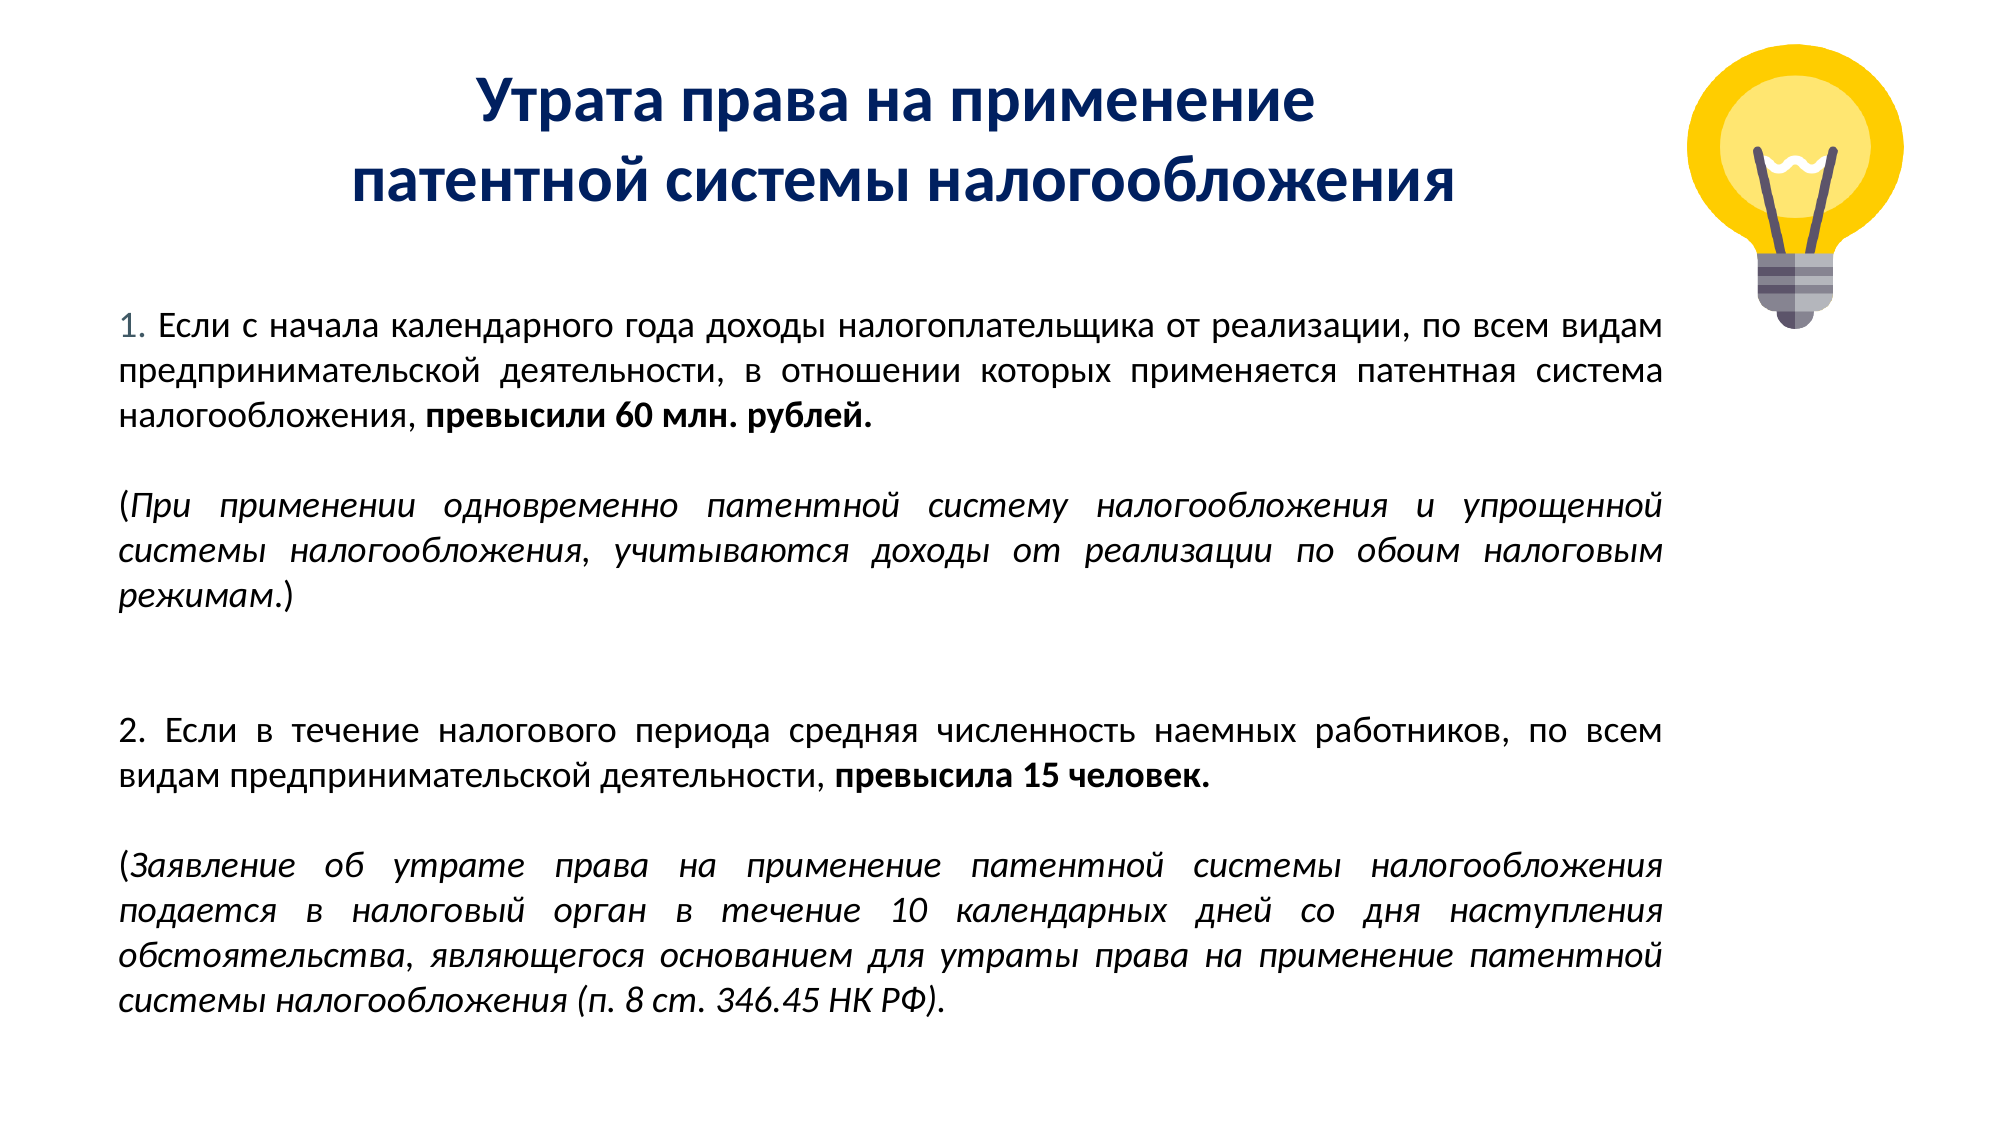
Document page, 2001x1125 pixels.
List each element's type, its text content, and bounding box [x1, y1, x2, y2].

text_box Утрата права на применение патентной системы налогообложения [128, 47, 1644, 223]
picture [1644, 44, 1946, 329]
text_box 1. Если с начала календарного года доходы налогоплательщика от реализации, по всем видам предпринимательской деятельности, в отношении которых применяется патентная система налогообложения, превысили 60 млн. рублей. (При применении одновременно патентной систему налогообложения и упрощенной системы налогообложения, учитываются доходы от реализации по обоим налоговым режимам.) 2. Если в течение налогового периода средняя численность наемных работников, по всем видам предпринимательской деятельности, превысила 15 человек. (Заявление об утрате права на применение патентной системы налогообложения подается в налоговый орган в течение 10 календарных дней со дня наступления обстоятельства, являющегося основанием для утраты права на применение патентной системы налогообложения (п. 8 ст. 346.45 НК РФ). [103, 292, 1680, 1028]
